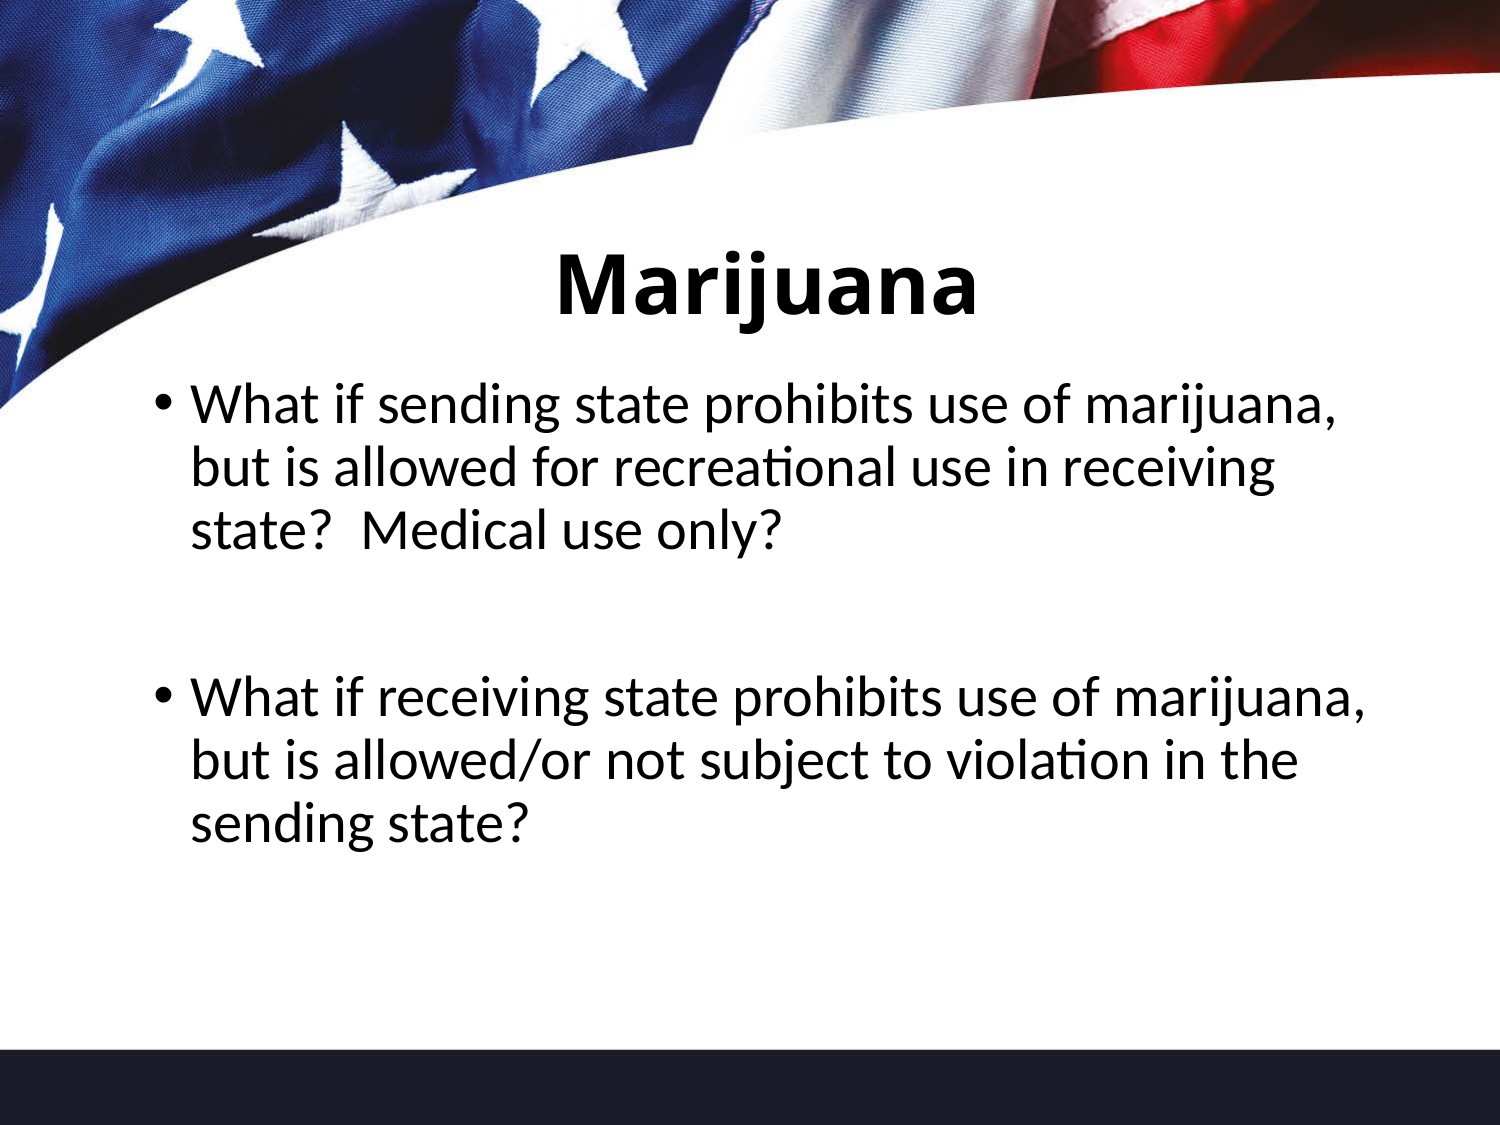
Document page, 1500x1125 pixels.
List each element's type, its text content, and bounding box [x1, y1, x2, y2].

picture [0, 0, 1500, 1125]
list What if sending state prohibits use of marijuana, but is allowed for recreational use in receiving state? Medical use only? What if receiving state prohibits use of marijuana, but is allowed/or not subject to violation in the sending state? [138, 365, 1397, 1014]
title Marijuana [201, 230, 1334, 345]
